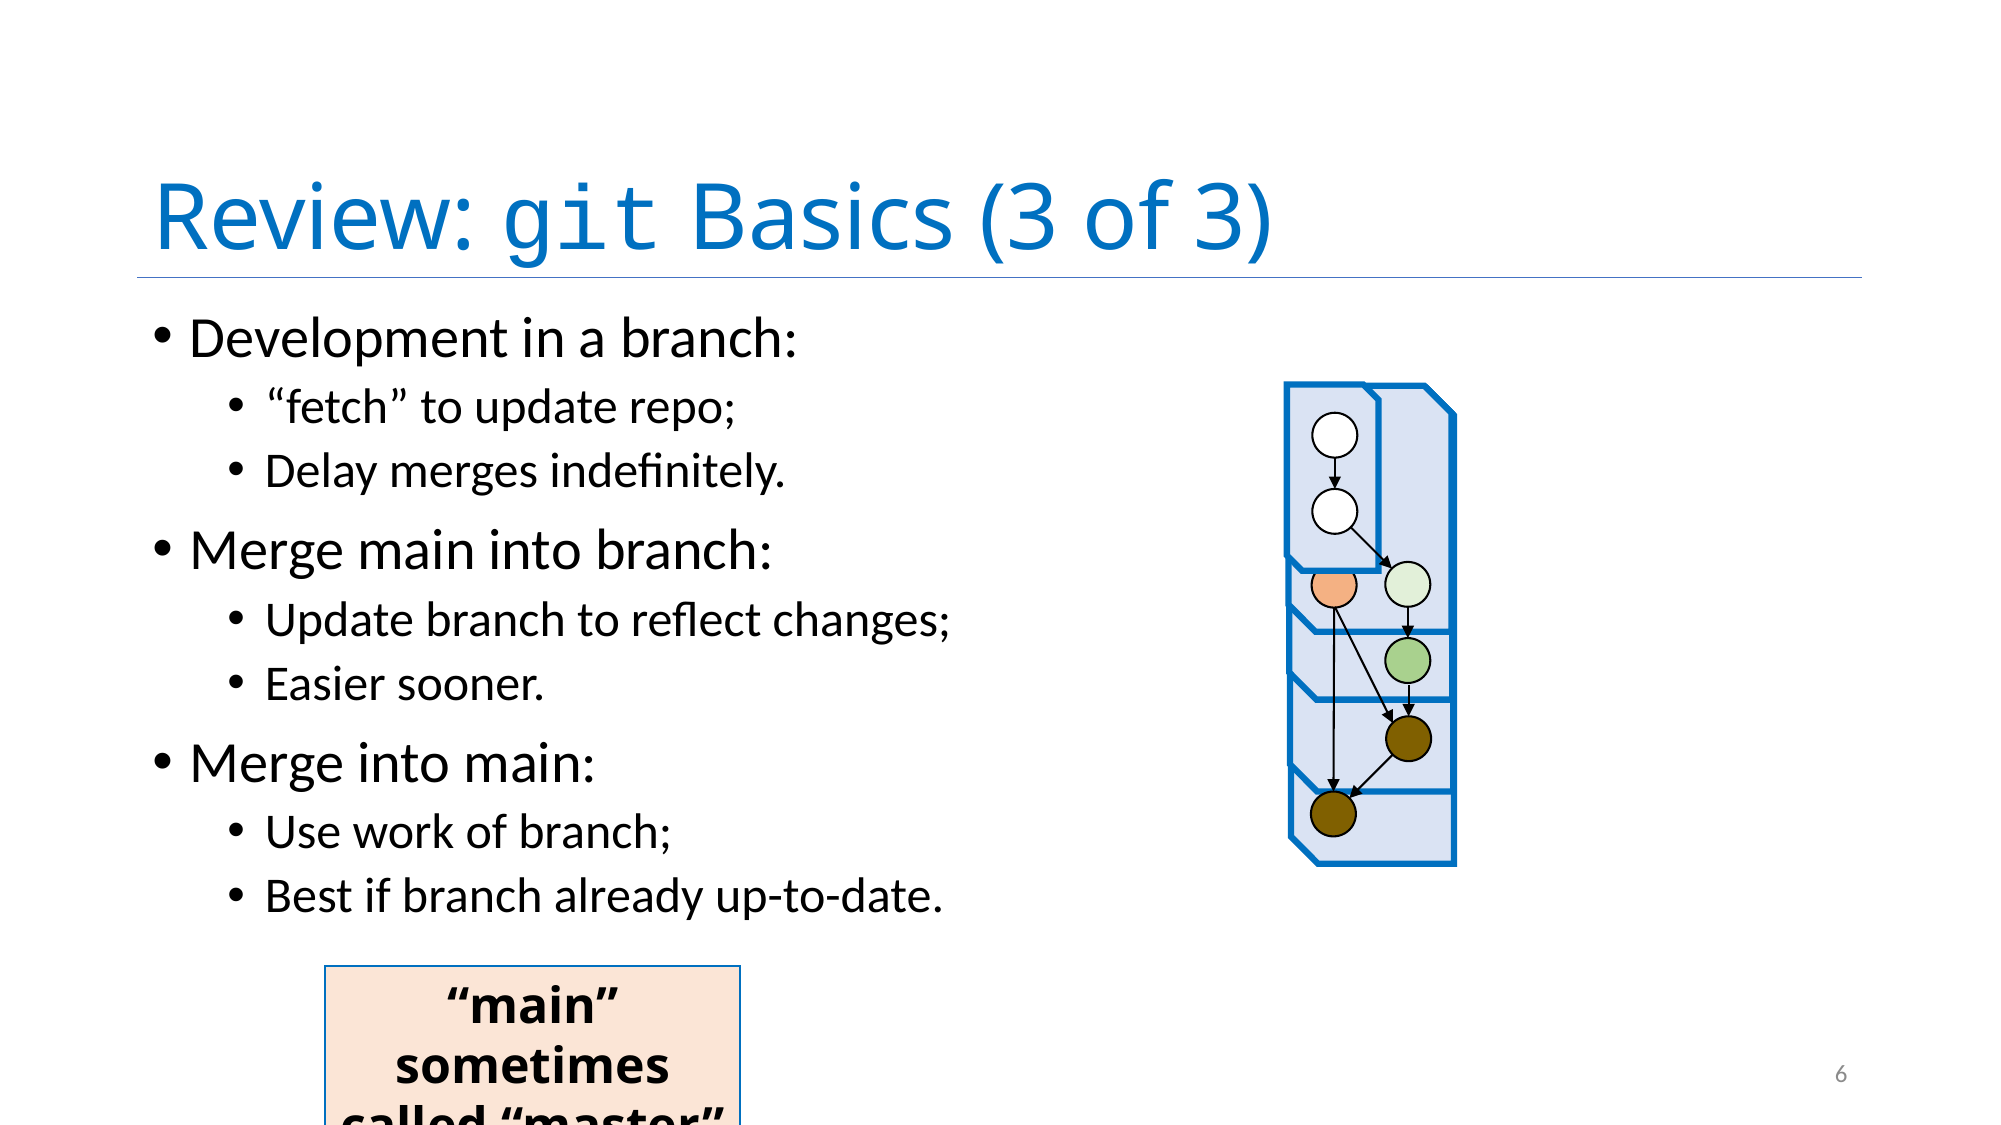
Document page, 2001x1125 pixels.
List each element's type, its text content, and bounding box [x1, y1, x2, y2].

text_box [1289, 414, 1456, 865]
text_box [1289, 675, 1310, 786]
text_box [1312, 457, 1358, 534]
text_box [1311, 411, 1359, 457]
text_box [1288, 607, 1310, 695]
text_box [1311, 532, 1350, 607]
slide_number 6 [1412, 1042, 1863, 1103]
text_box “main” sometimes called “master” [324, 965, 741, 1125]
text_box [1310, 607, 1393, 837]
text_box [1350, 527, 1431, 607]
text_box [1432, 412, 1454, 701]
text_box [1393, 413, 1455, 793]
title Review: git Basics (3 of 3) [137, 59, 1863, 278]
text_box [1393, 606, 1432, 762]
list Development in a branch: “fetch” to update repo; Delay merges indefinitely. Merge main into branch: Update branch to reflect changes; Easier sooner. Merge into main: Use work of branch; Best if branch already up-to-date. [137, 299, 988, 1014]
text_box [1287, 559, 1311, 628]
text_box [1366, 384, 1453, 633]
text_box [1285, 383, 1380, 572]
